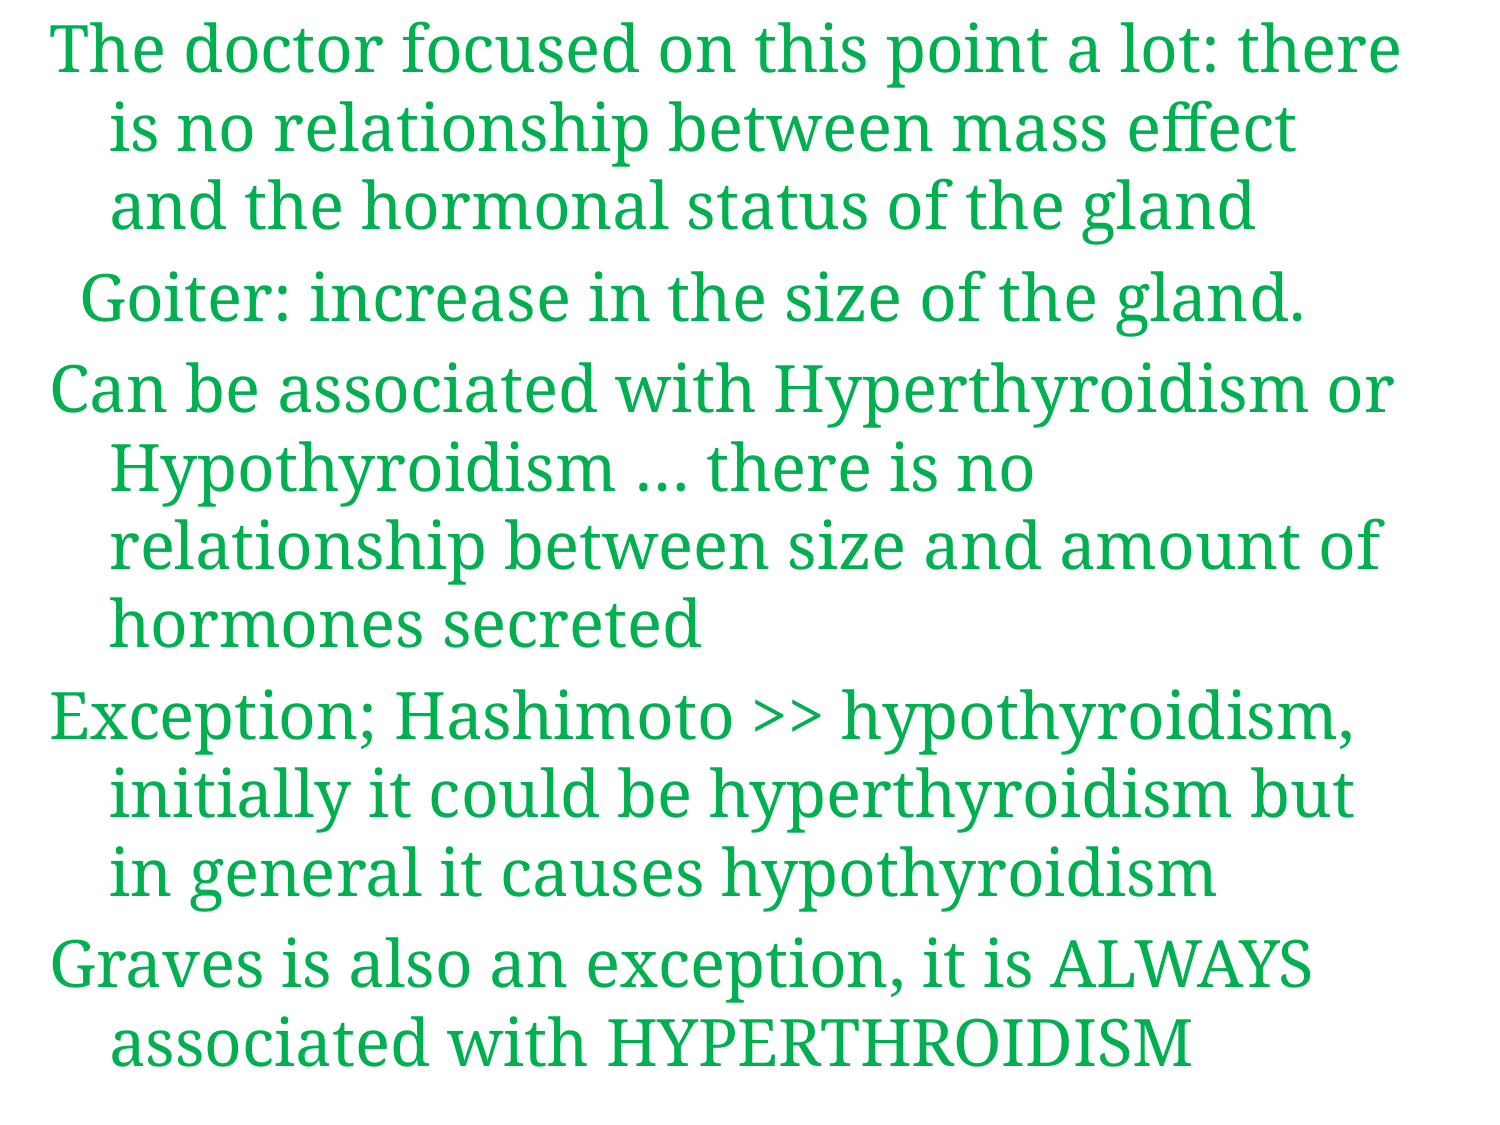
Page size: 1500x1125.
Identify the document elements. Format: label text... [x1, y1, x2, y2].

list The doctor focused on this point a lot: there is no relationship between mass effect and the hormonal status of the gland Goiter: increase in the size of the gland. Can be associated with Hyperthyroidism or Hypothyroidism … there is no relationship between size and amount of hormones secreted Exception; Hashimoto >> hypothyroidism, initially it could be hyperthyroidism but in general it causes hypothyroidism Graves is also an exception, it is ALWAYS associated with HYPERTHROIDISM [34, 0, 1425, 1125]
